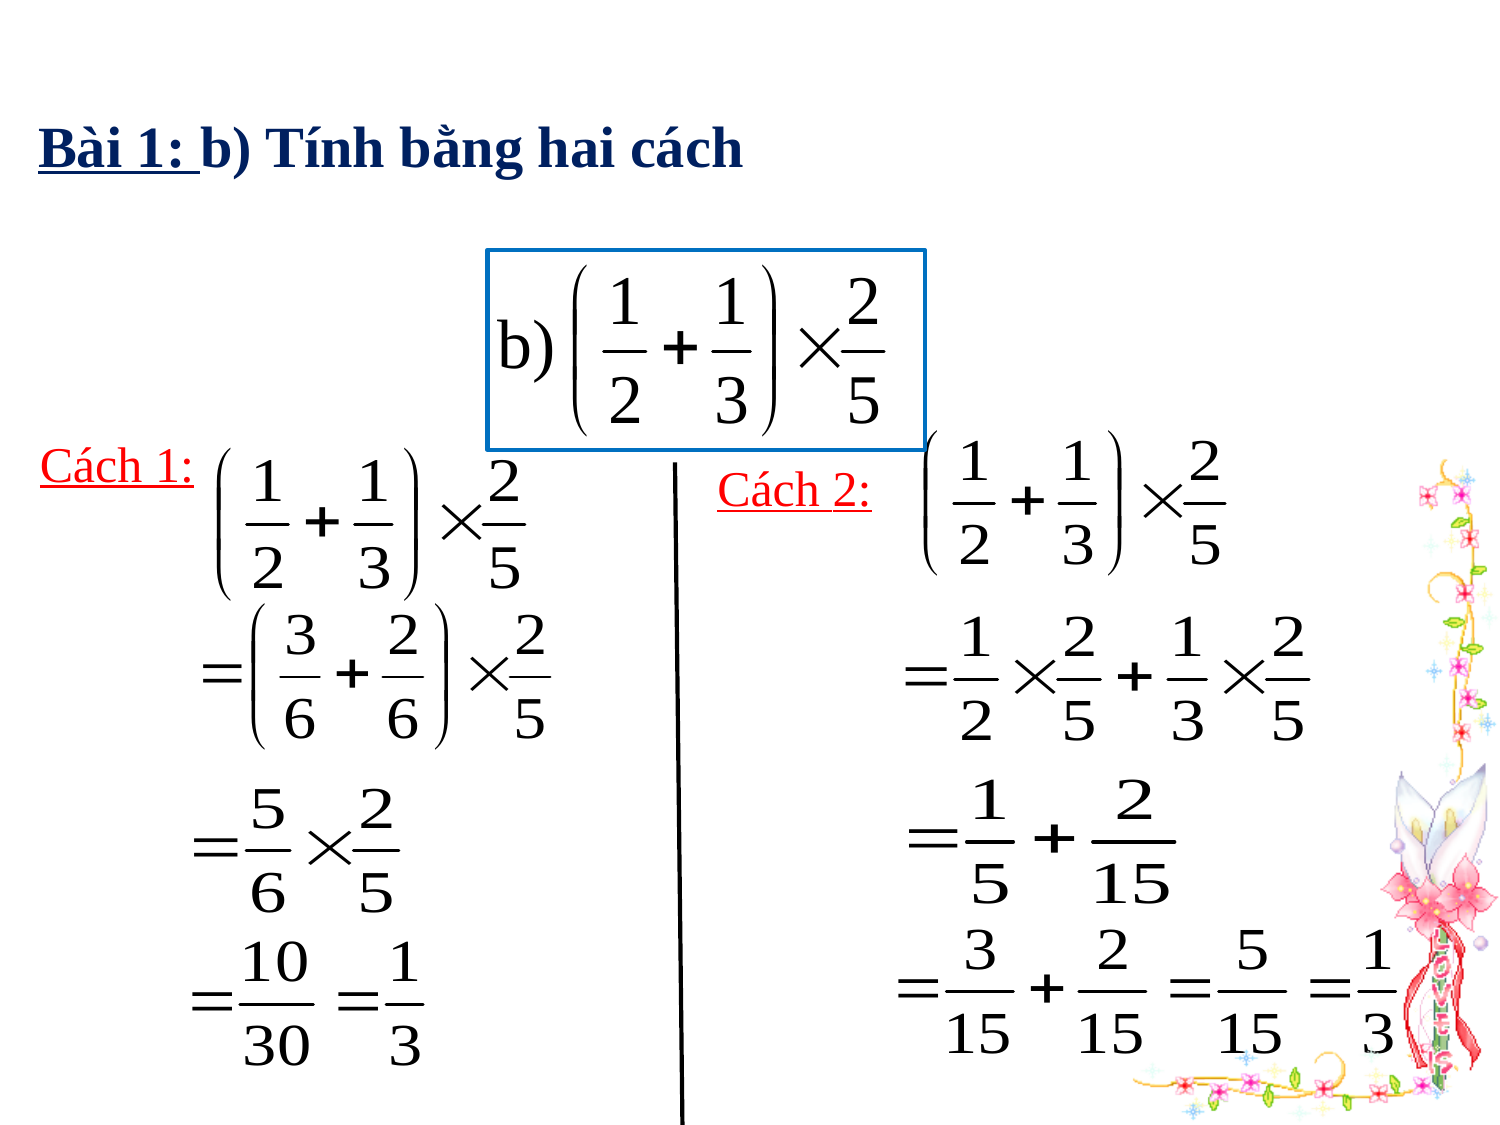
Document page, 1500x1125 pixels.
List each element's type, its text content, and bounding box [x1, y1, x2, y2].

text_box Cách 2: [702, 459, 887, 524]
text_box Bài 1: b) Tính bằng hai cách [23, 101, 1124, 187]
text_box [887, 762, 1194, 910]
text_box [174, 924, 438, 1079]
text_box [202, 436, 538, 591]
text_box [880, 912, 1246, 1067]
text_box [1344, 912, 1374, 1067]
picture [1118, 441, 1500, 1125]
text_box [485, 248, 927, 421]
text_box Cách 1: [24, 424, 225, 500]
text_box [887, 599, 1326, 754]
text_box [174, 771, 413, 924]
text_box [910, 419, 1238, 588]
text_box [186, 592, 563, 762]
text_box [486, 252, 901, 451]
